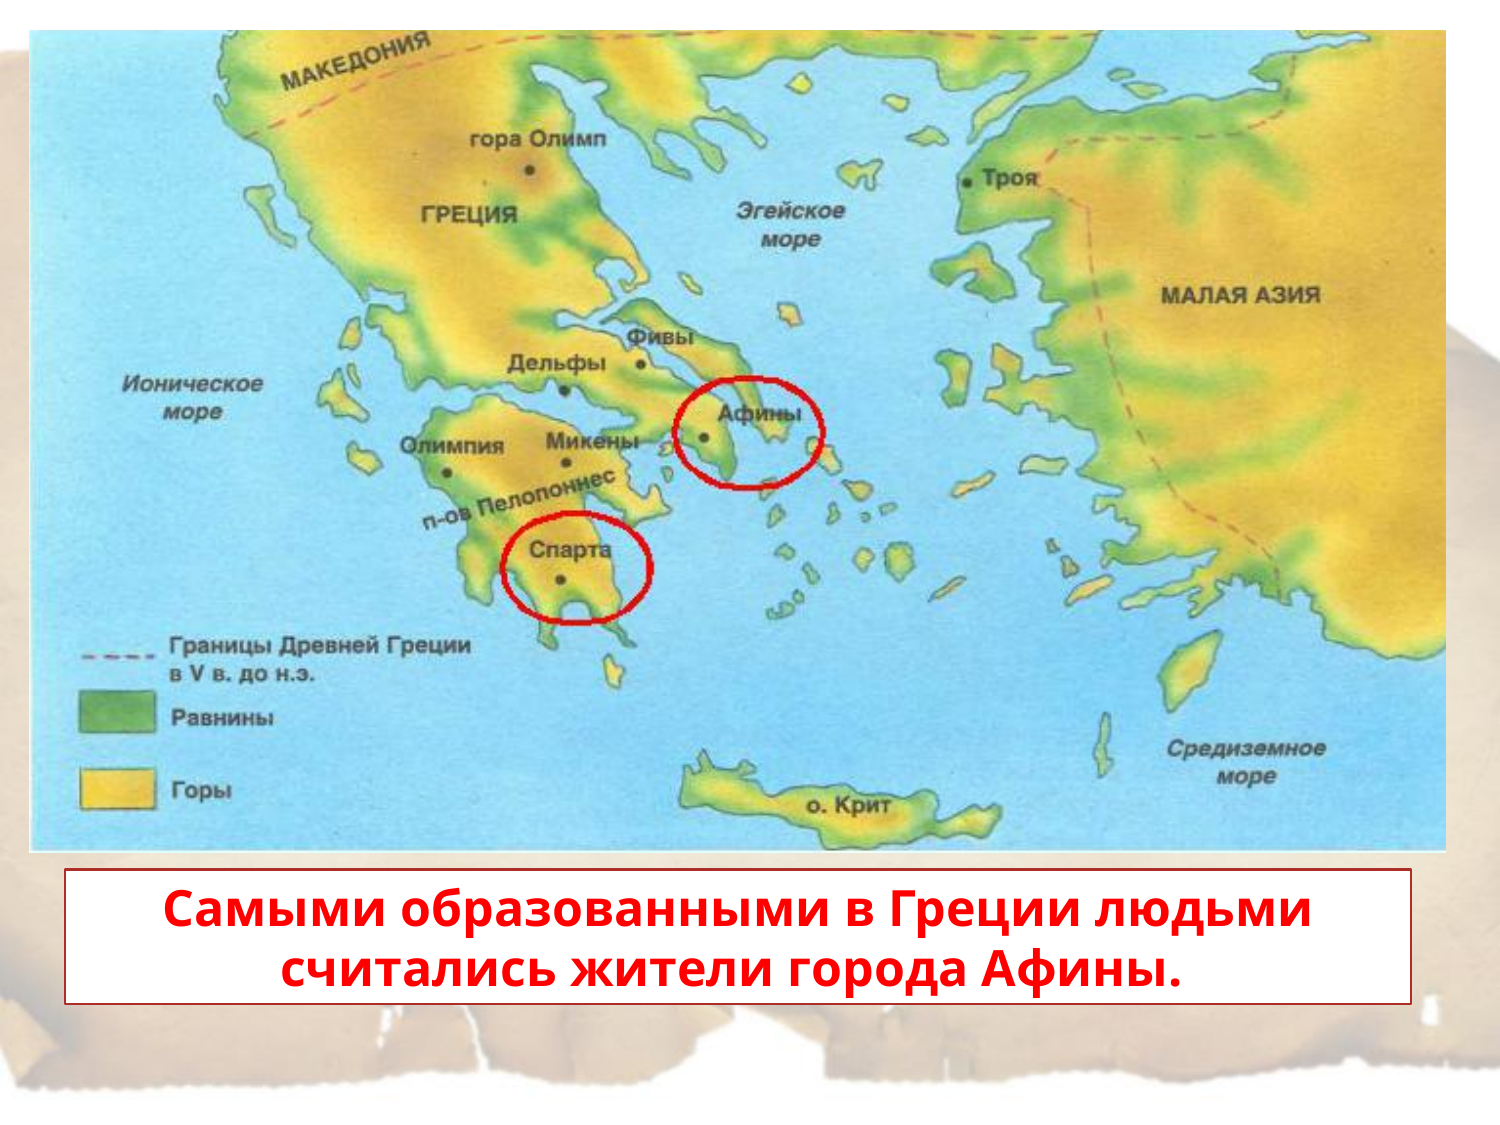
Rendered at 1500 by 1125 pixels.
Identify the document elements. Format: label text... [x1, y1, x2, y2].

text_box Самыми образованными в Греции людьми считались жители города Афины. [64, 868, 1412, 1005]
picture [0, 0, 1500, 1125]
